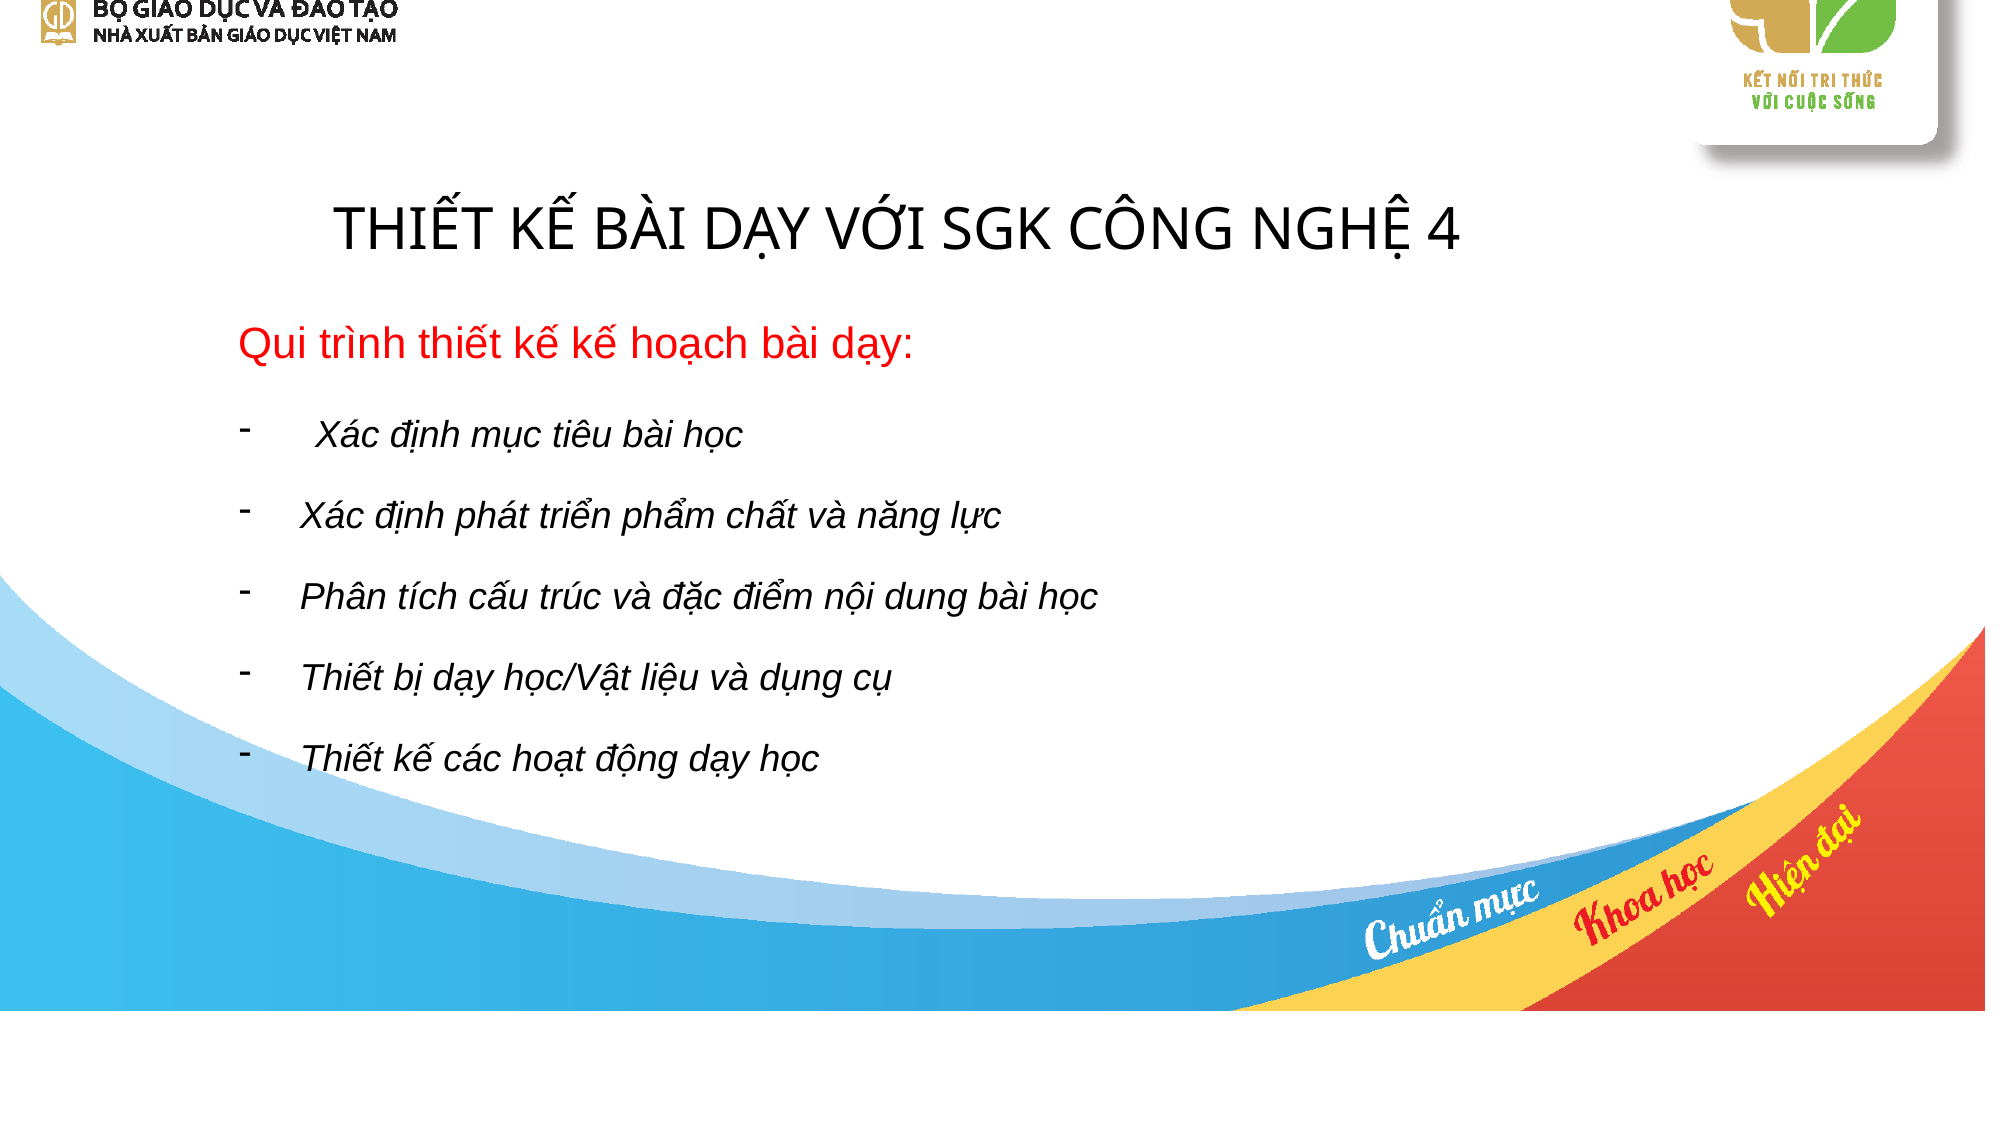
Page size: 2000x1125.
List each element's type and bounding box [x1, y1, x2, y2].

picture [0, 0, 1985, 1011]
